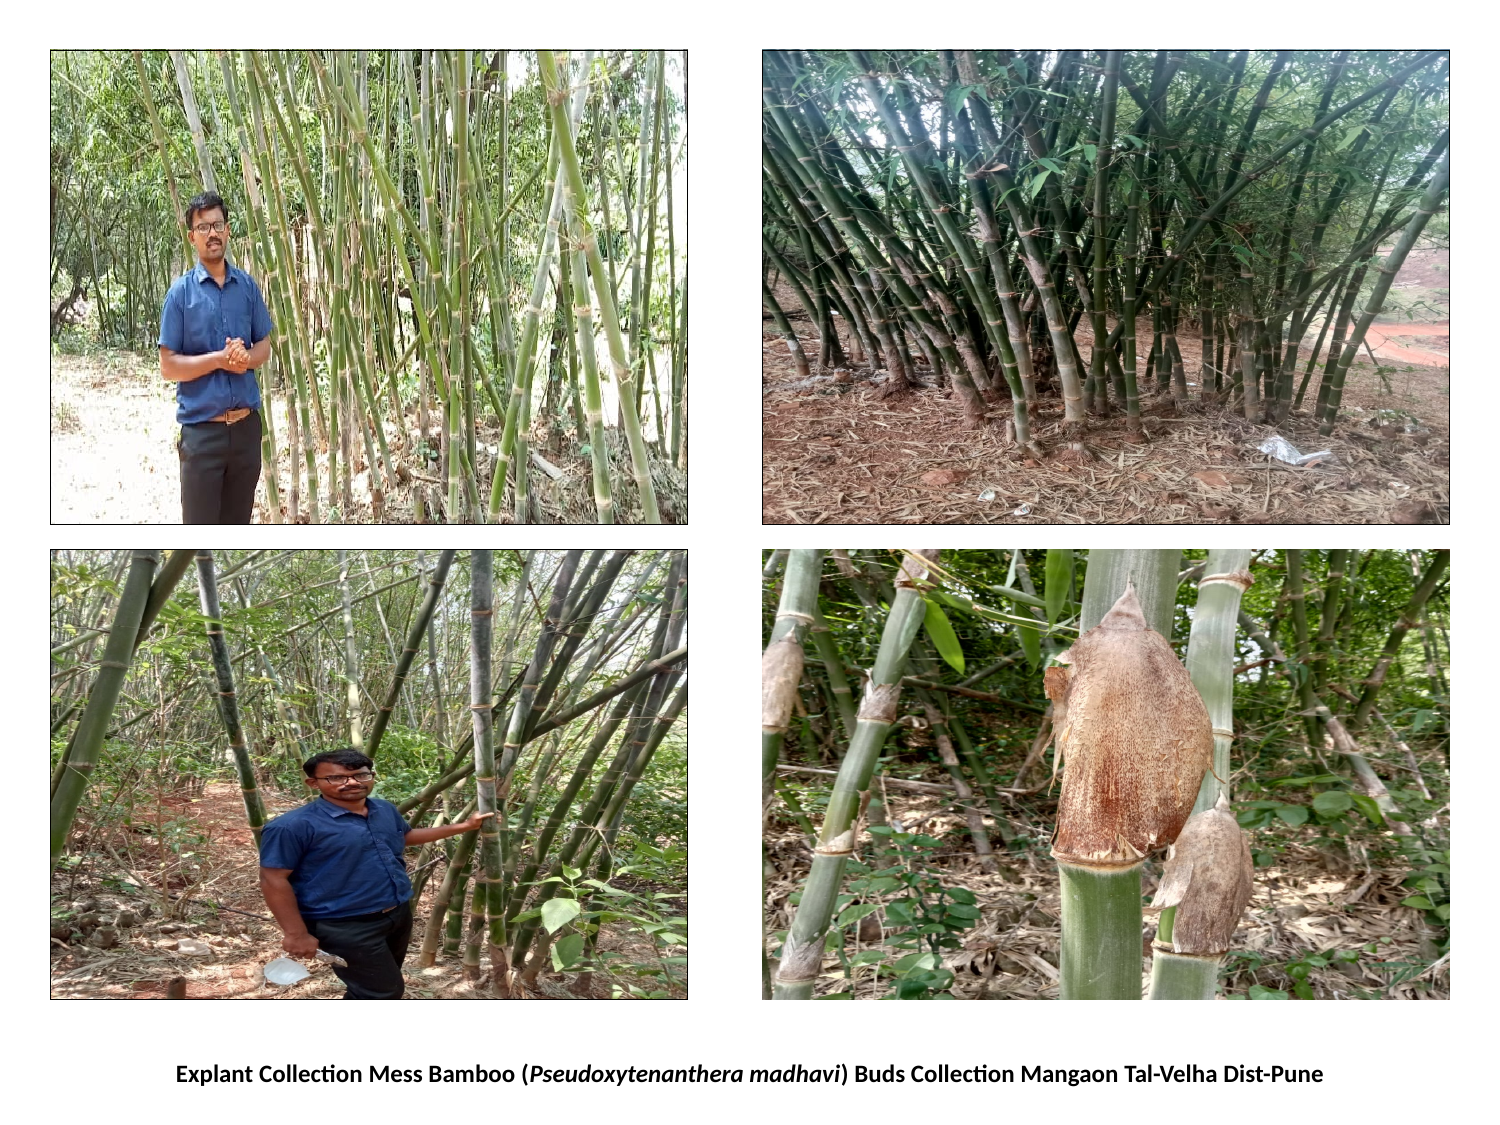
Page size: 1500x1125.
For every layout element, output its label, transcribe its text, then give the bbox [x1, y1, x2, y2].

picture [762, 49, 1451, 526]
title Explant Collection Mess Bamboo (Pseudoxytenanthera madhavi) Buds Collection Mangaon Tal-Velha Dist-Pune [0, 1050, 1500, 1125]
picture [49, 549, 688, 1001]
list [49, 49, 688, 526]
picture [762, 549, 1451, 1001]
